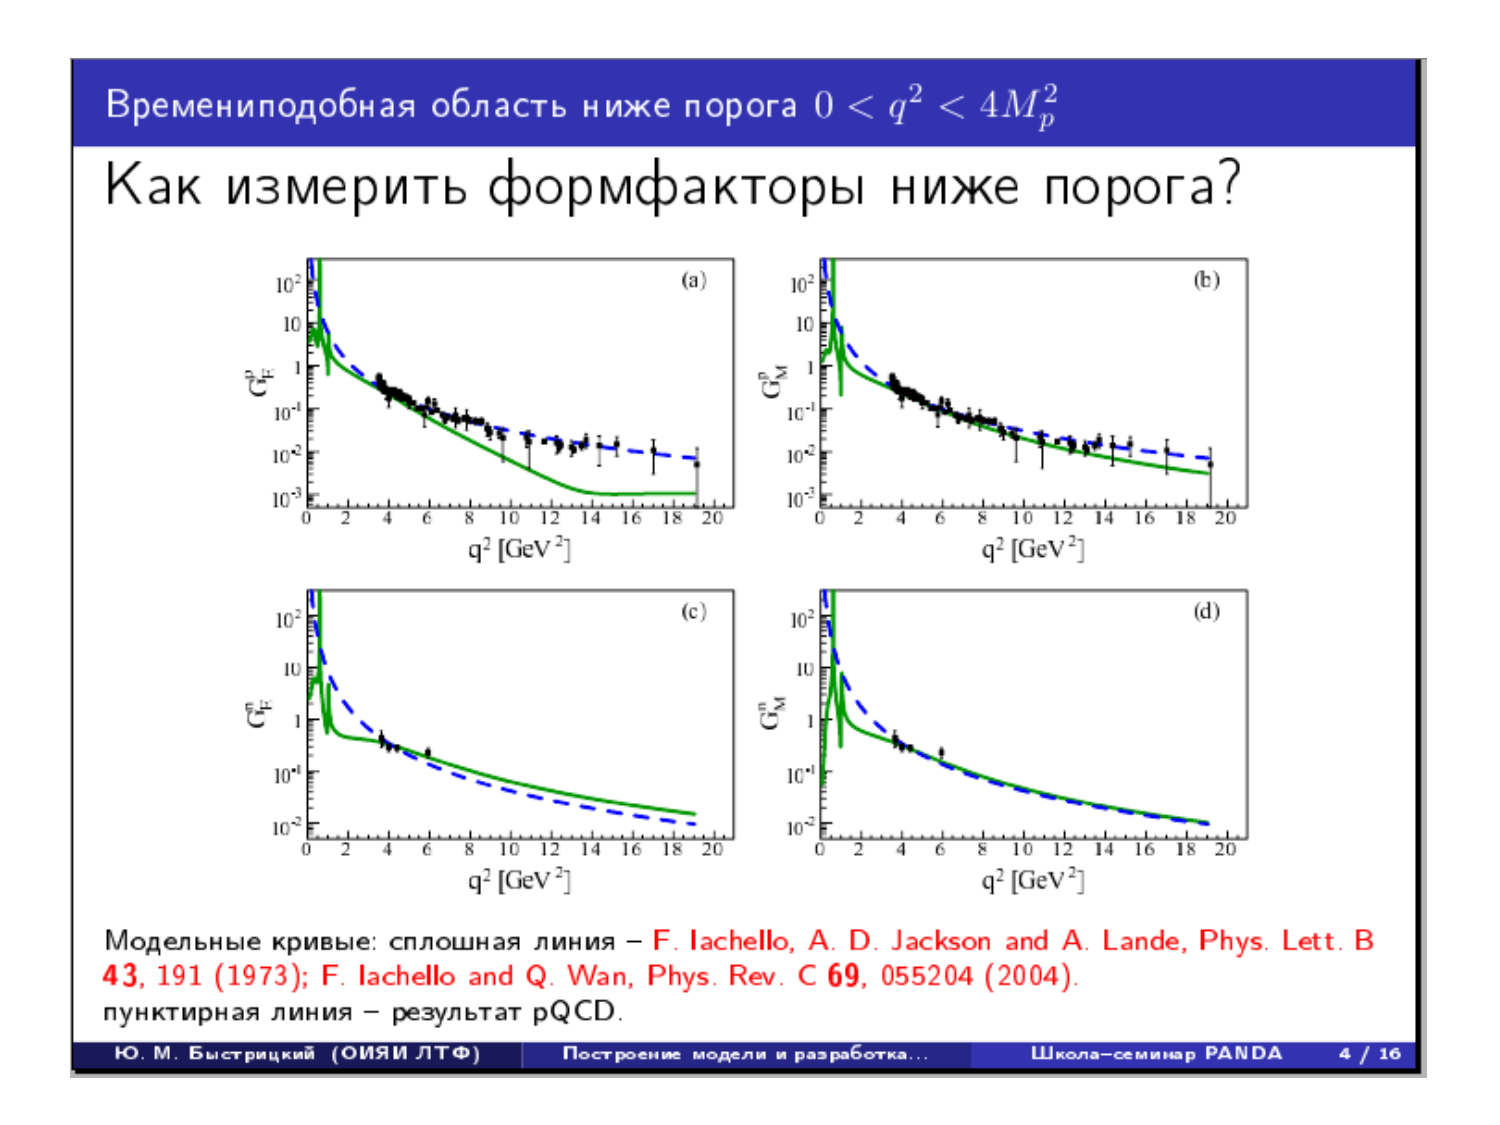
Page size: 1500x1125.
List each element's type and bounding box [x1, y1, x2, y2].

picture [70, 58, 1427, 1079]
